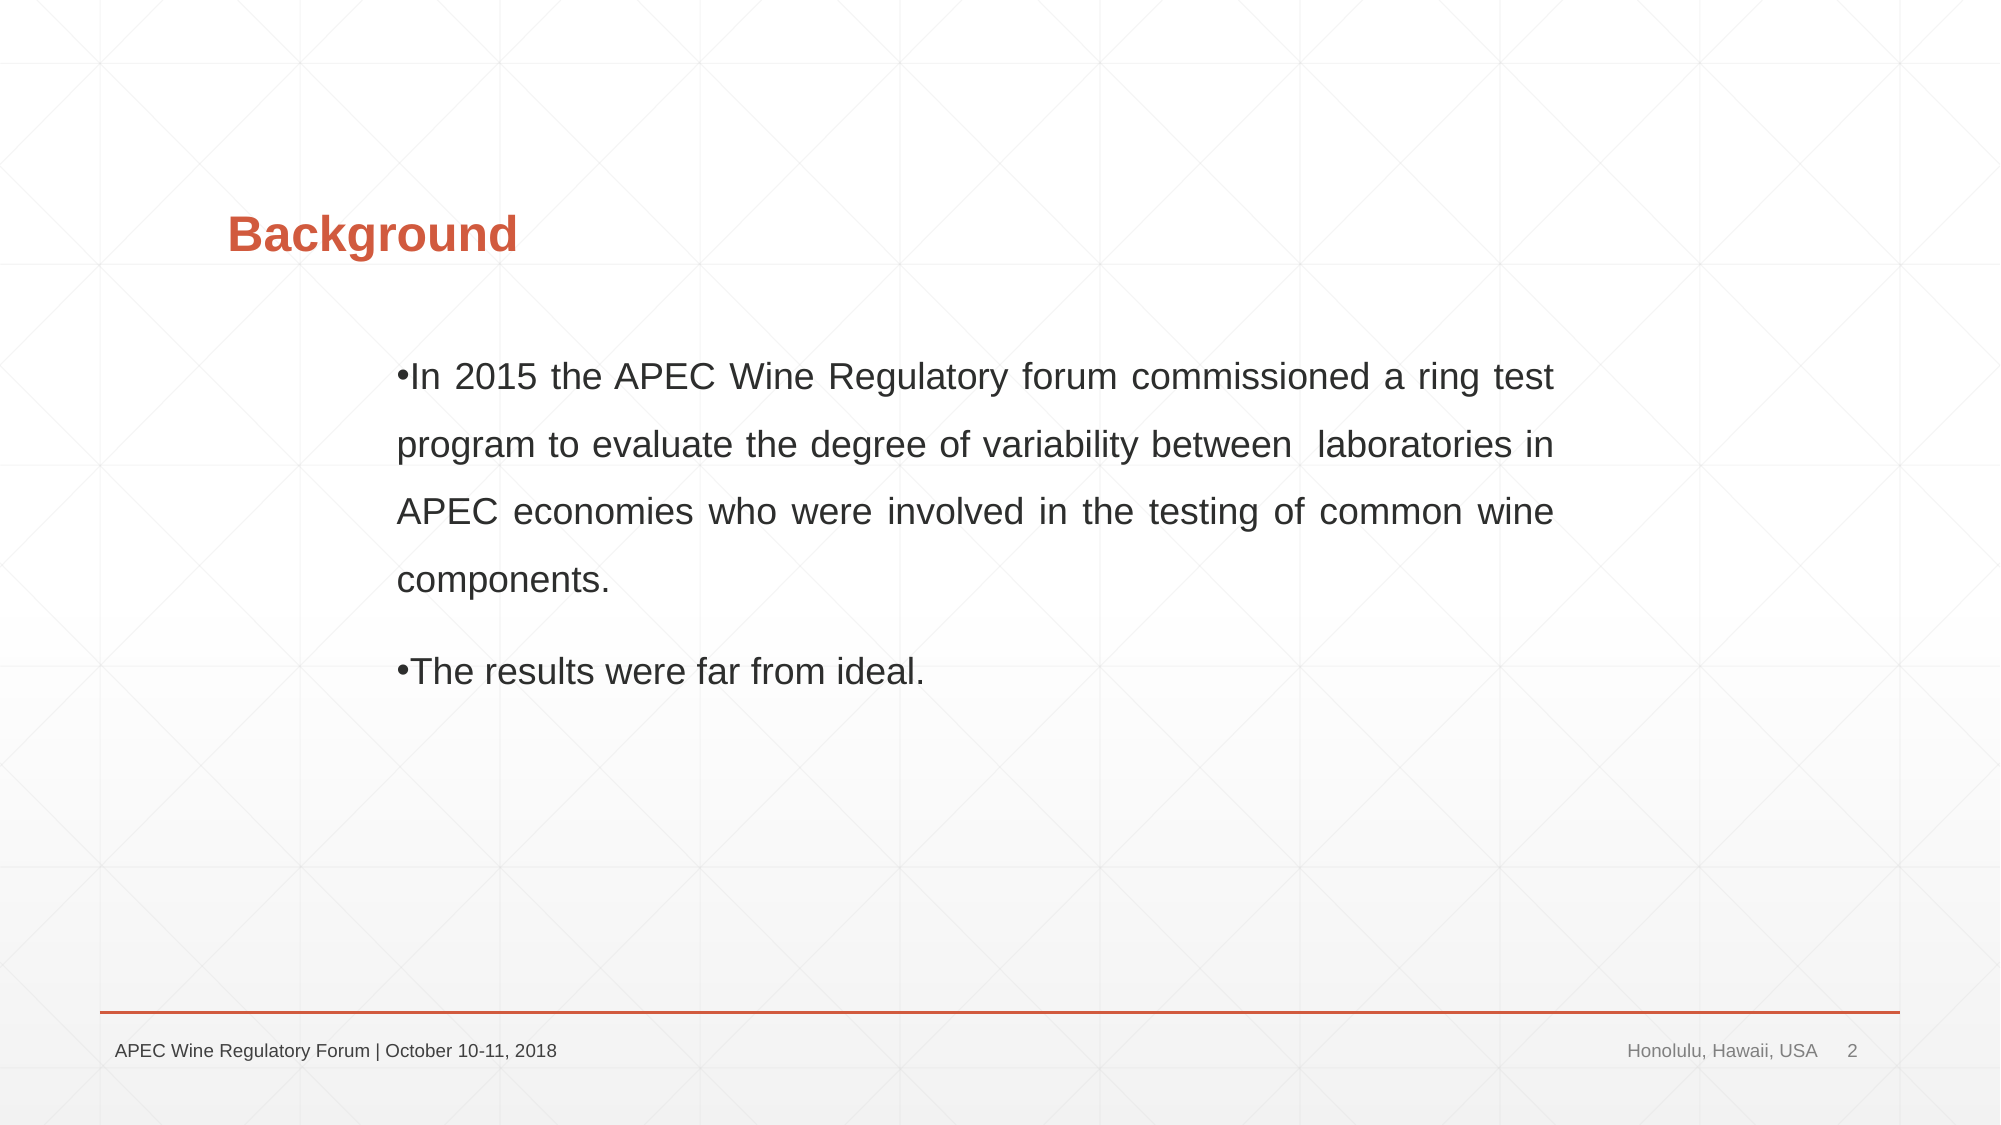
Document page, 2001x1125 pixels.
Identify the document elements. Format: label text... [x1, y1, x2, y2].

title Background [212, 82, 1788, 271]
slide_number Honolulu, Hawaii, USA [1116, 1031, 1833, 1069]
footer APEC Wine Regulatory Forum | October 10-11, 2018 [99, 1031, 1106, 1069]
slide_number 2 [1833, 1031, 1901, 1069]
text_box In 2015 the APEC Wine Regulatory forum commissioned a ring test program to evaluate the degree of variability between laboratories in APEC economies who were involved in the testing of common wine components. The results were far from ideal. [381, 322, 1570, 700]
